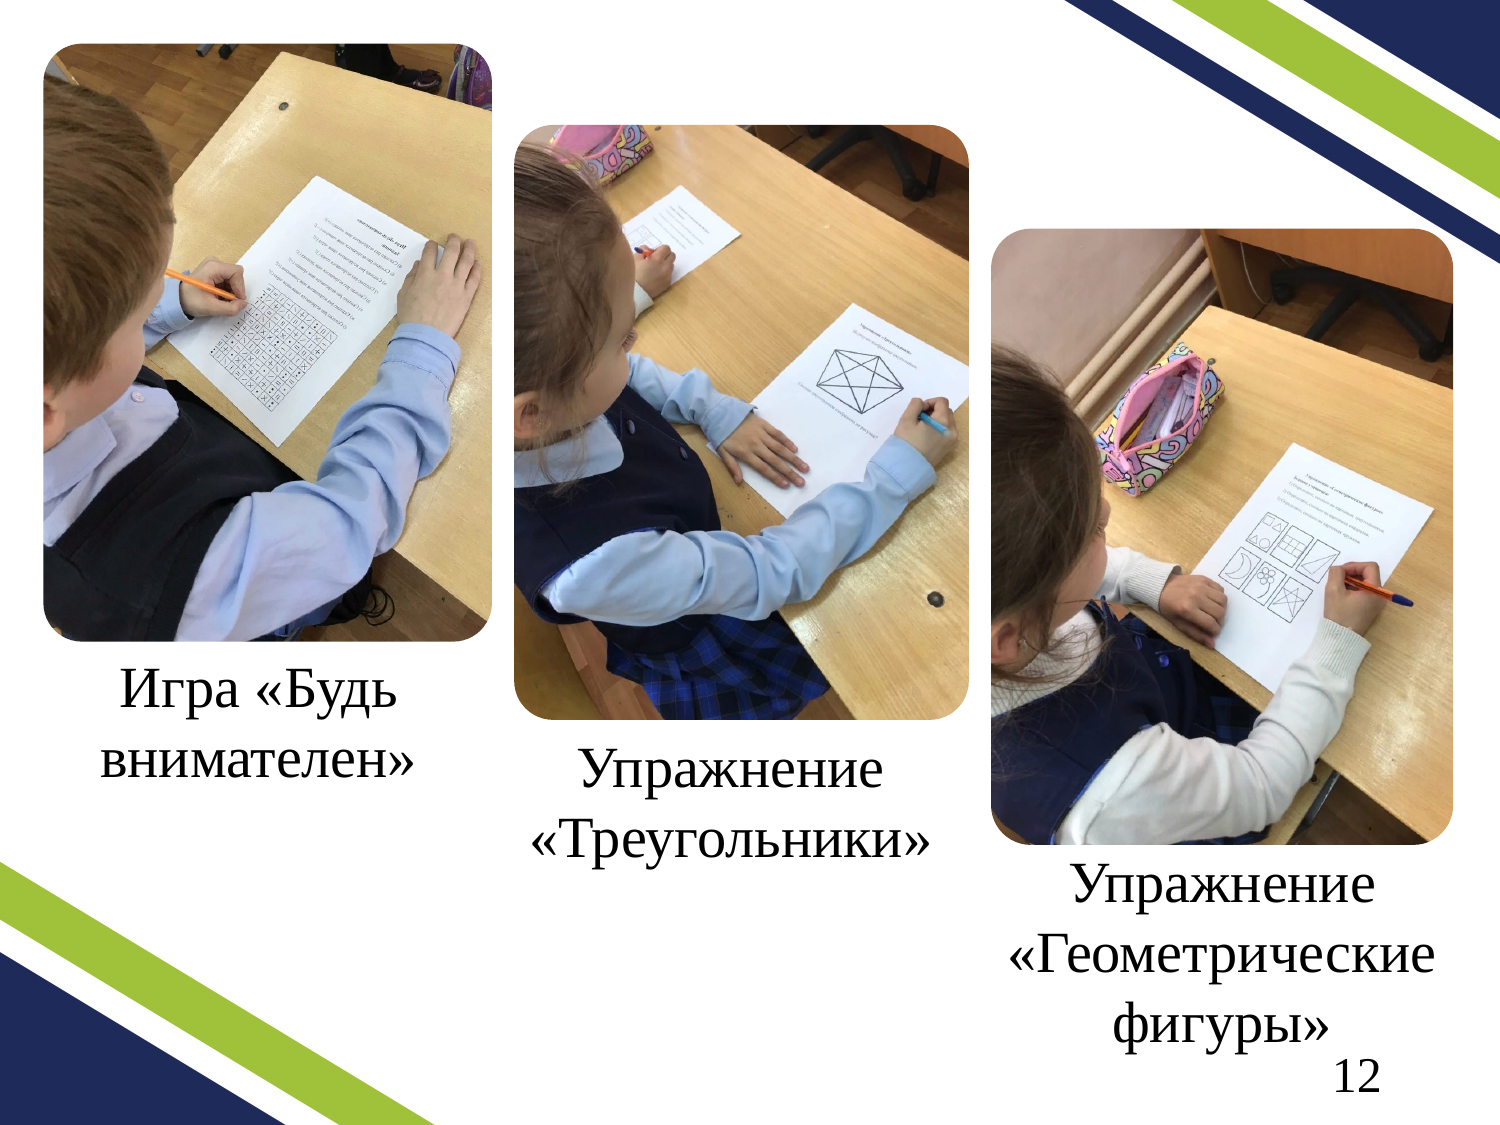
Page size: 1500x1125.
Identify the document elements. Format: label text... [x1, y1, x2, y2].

text_box Игра «Будь внимателен» [52, 642, 465, 797]
text_box Упражнение «Треугольники» [481, 721, 981, 877]
text_box Упражнение «Геометрические фигуры» [905, 836, 1500, 1062]
picture [0, 0, 1500, 1125]
slide_number 12 [1059, 1062, 1397, 1103]
